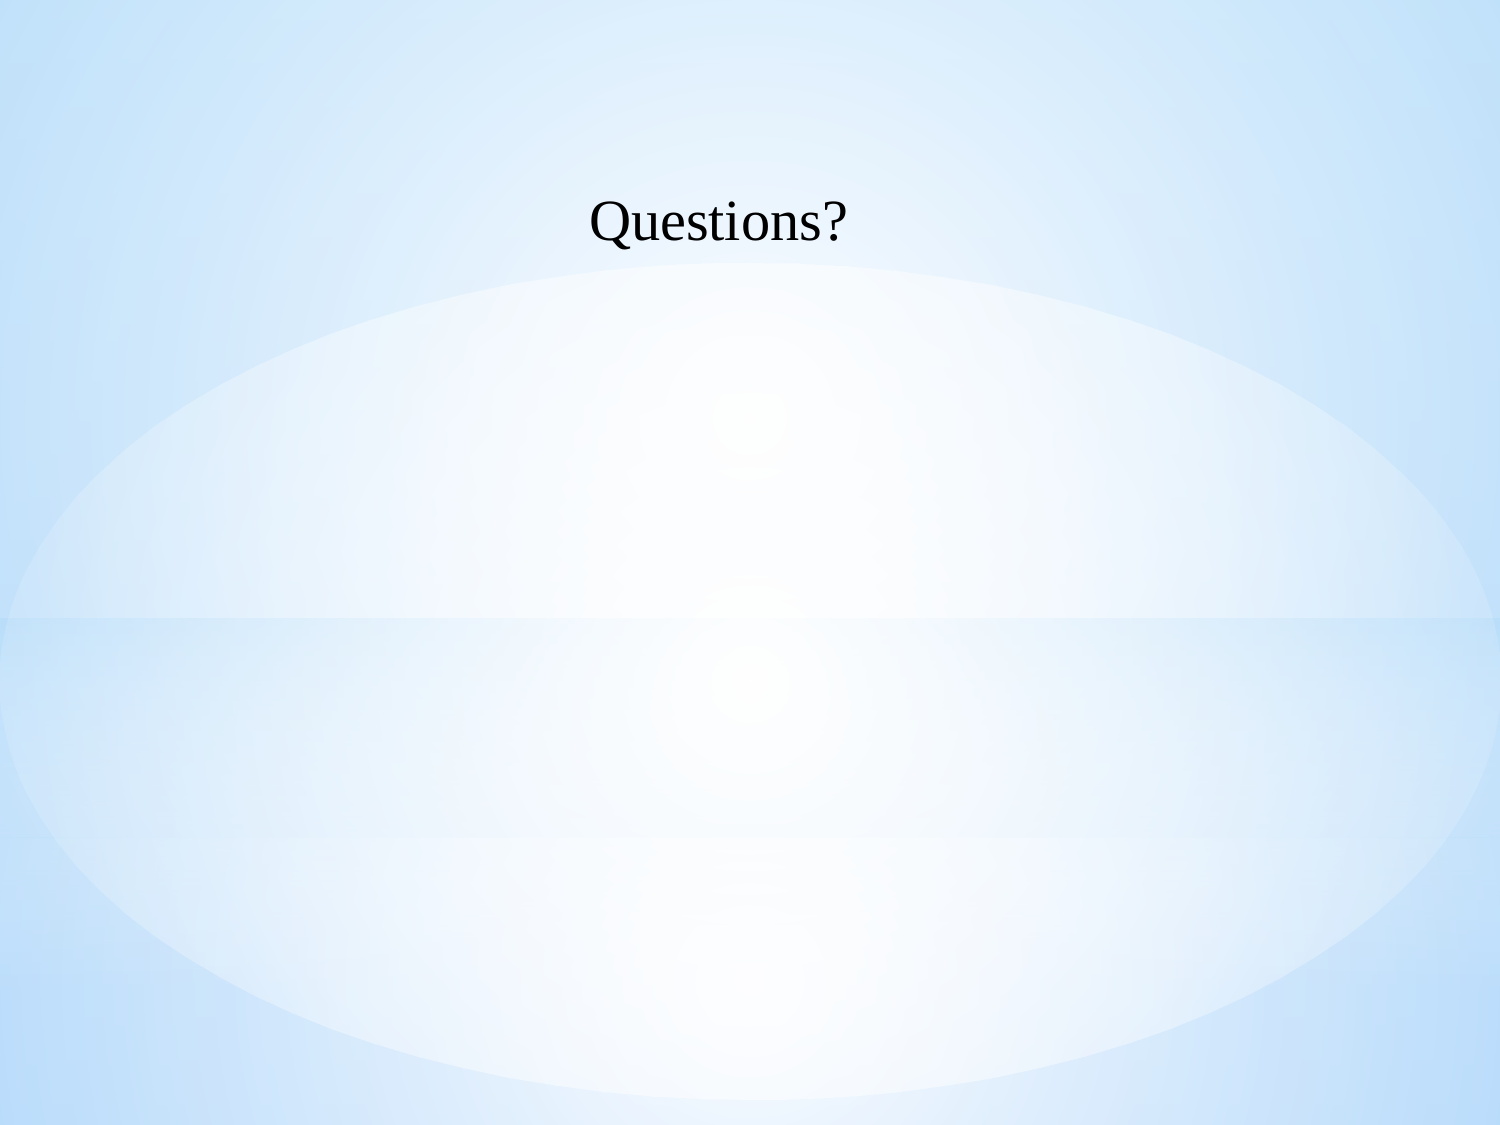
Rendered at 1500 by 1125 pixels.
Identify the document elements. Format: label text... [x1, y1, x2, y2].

text_box Questions? [137, 174, 1300, 260]
